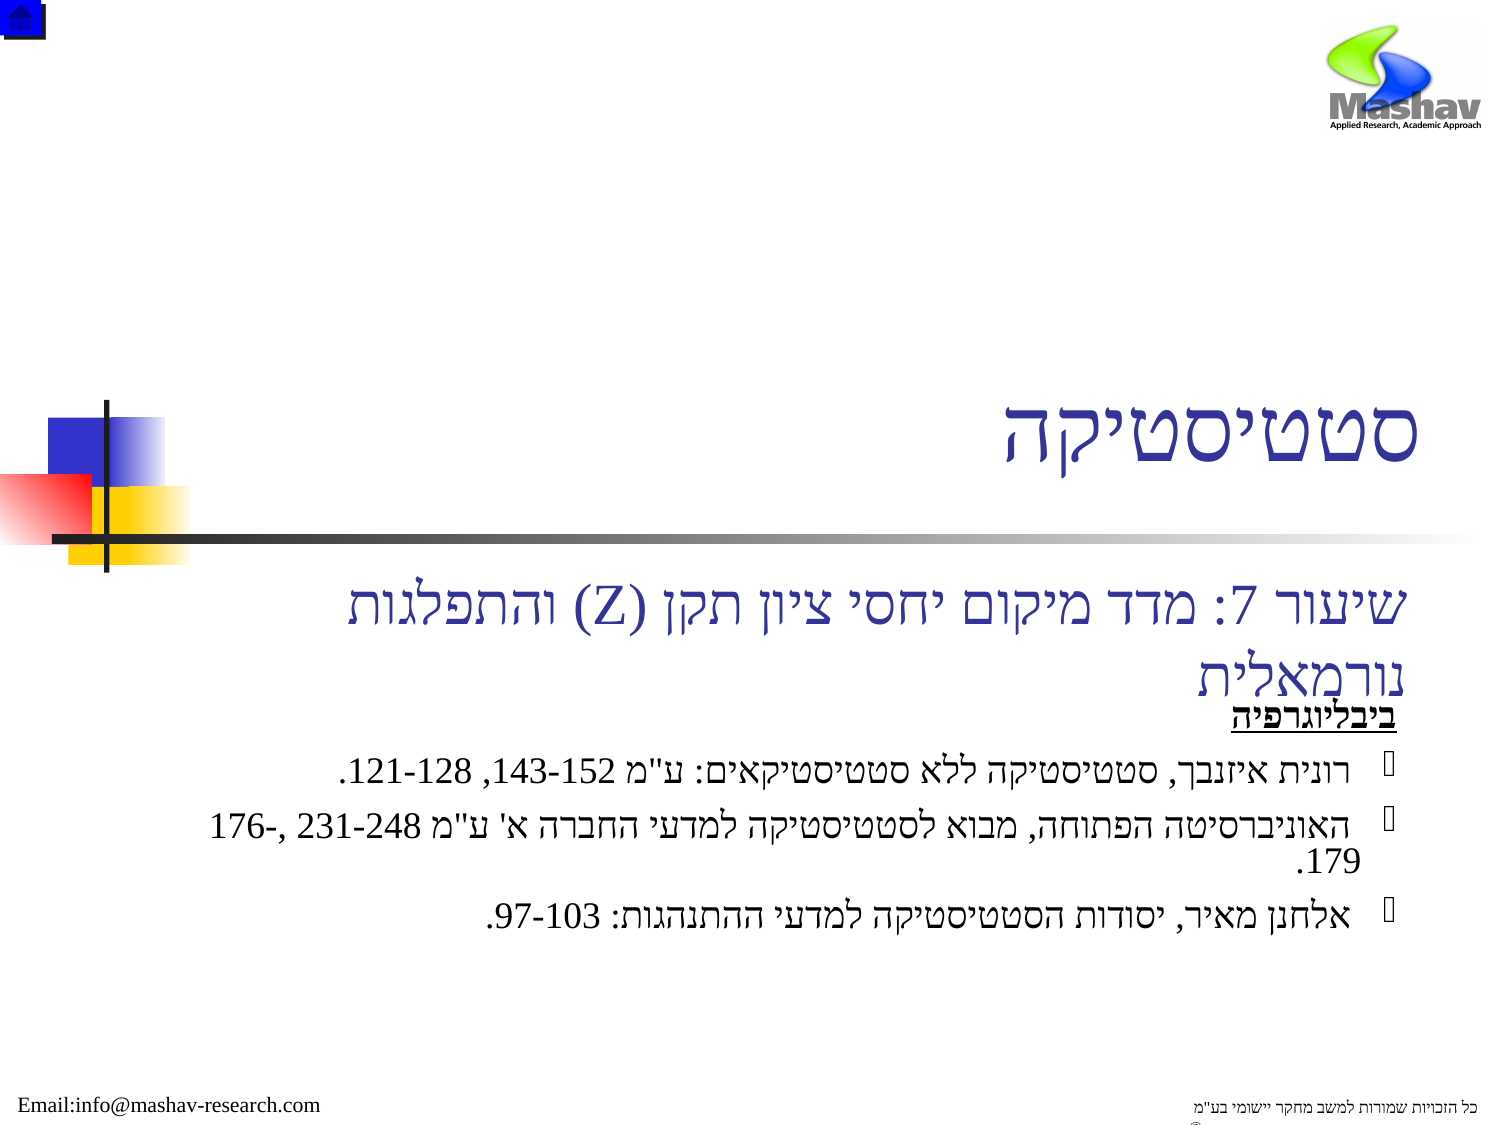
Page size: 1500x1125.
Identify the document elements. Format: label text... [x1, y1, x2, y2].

title סטטיסטיקה [162, 299, 1438, 488]
picture [1324, 23, 1481, 130]
text_box ביבליוגרפיה רונית איזנבך, סטטיסטיקה ללא סטטיסטיקאים: ע"מ 143-152, 121-128. האוניברסיטה הפתוחה, מבוא לסטטיסטיקה למדעי החברה א' ע"מ 231-248 ,176-179. אלחנן מאיר, יסודות הסטטיסטיקה למדעי ההתנהגות: 97-103. [159, 692, 1412, 944]
subtitle שיעור 7: מדד מיקום יחסי ציון תקן (Z) והתפלגות נורמאלית [135, 550, 1424, 839]
